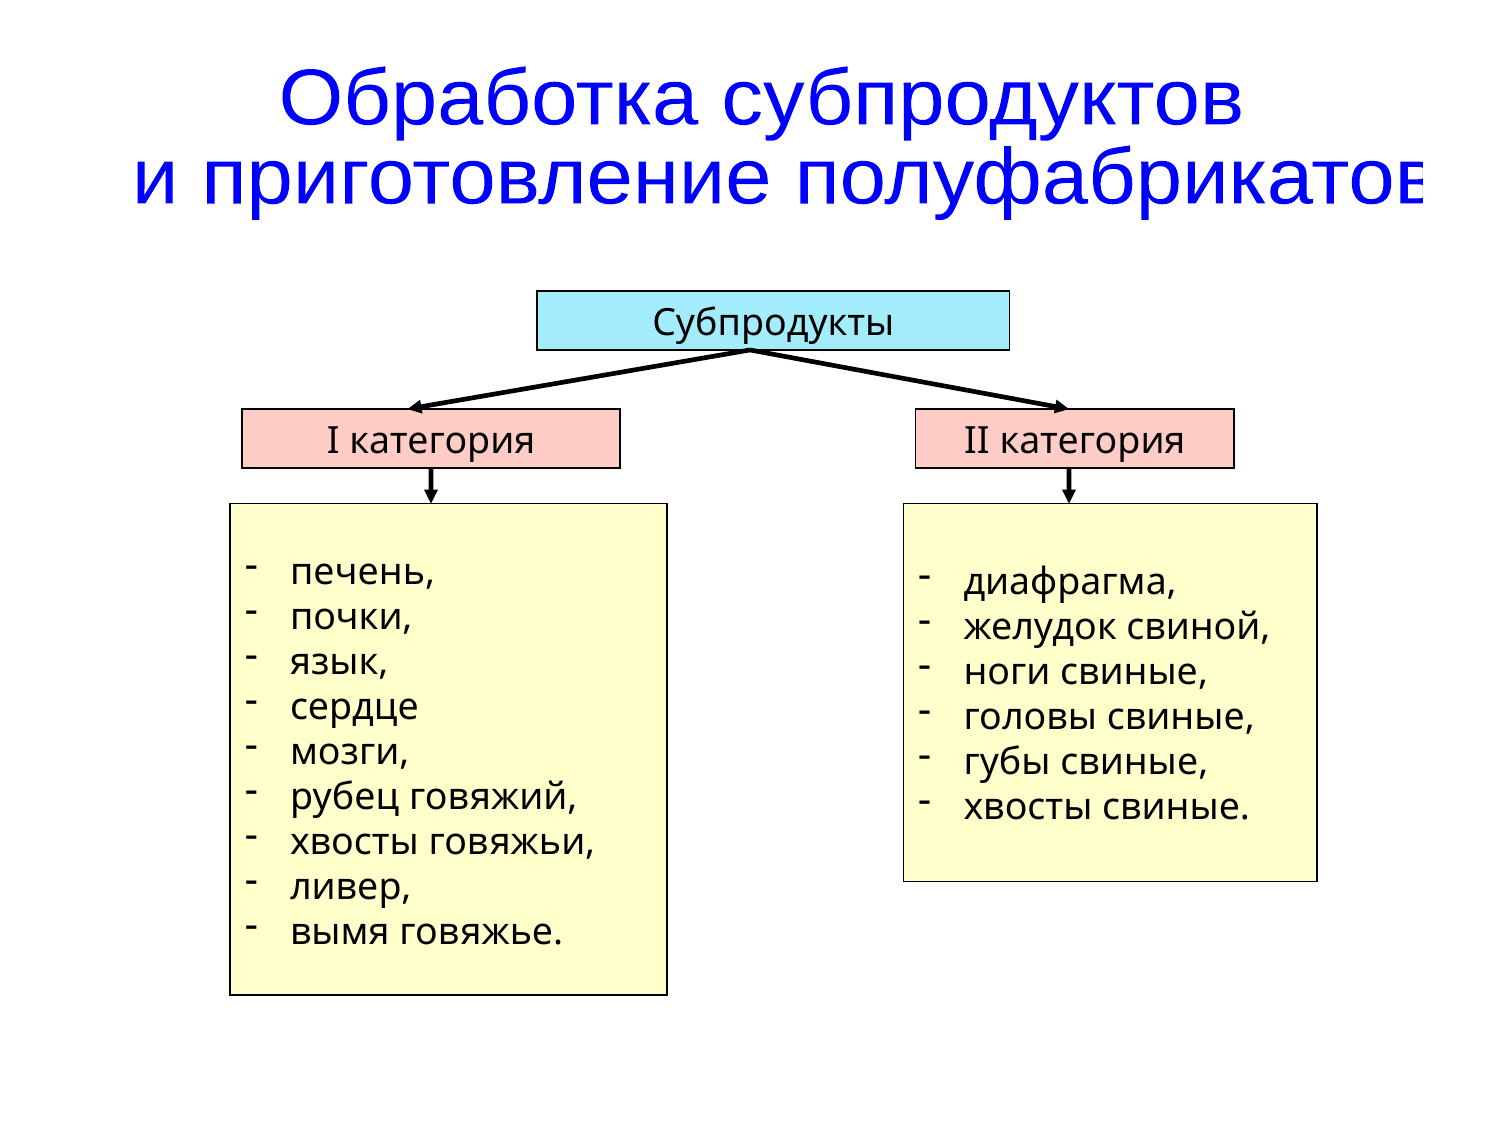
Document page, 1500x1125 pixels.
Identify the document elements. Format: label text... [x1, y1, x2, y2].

text_box [407, 350, 749, 414]
text_box [749, 349, 1069, 413]
text_box [424, 468, 438, 504]
text_box I категория [242, 409, 621, 468]
text_box Субпродукты [537, 291, 1010, 350]
text_box диафрагма, желудок свиной, ноги свиные, головы свиные, губы свиные, хвосты свиные. [903, 503, 1317, 882]
text_box печень, почки, язык, сердце мозги, рубец говяжий, хвосты говяжьи, ливер, вымя говяжье. [230, 503, 668, 996]
text_box II категория [915, 409, 1235, 469]
text_box [1062, 468, 1076, 504]
